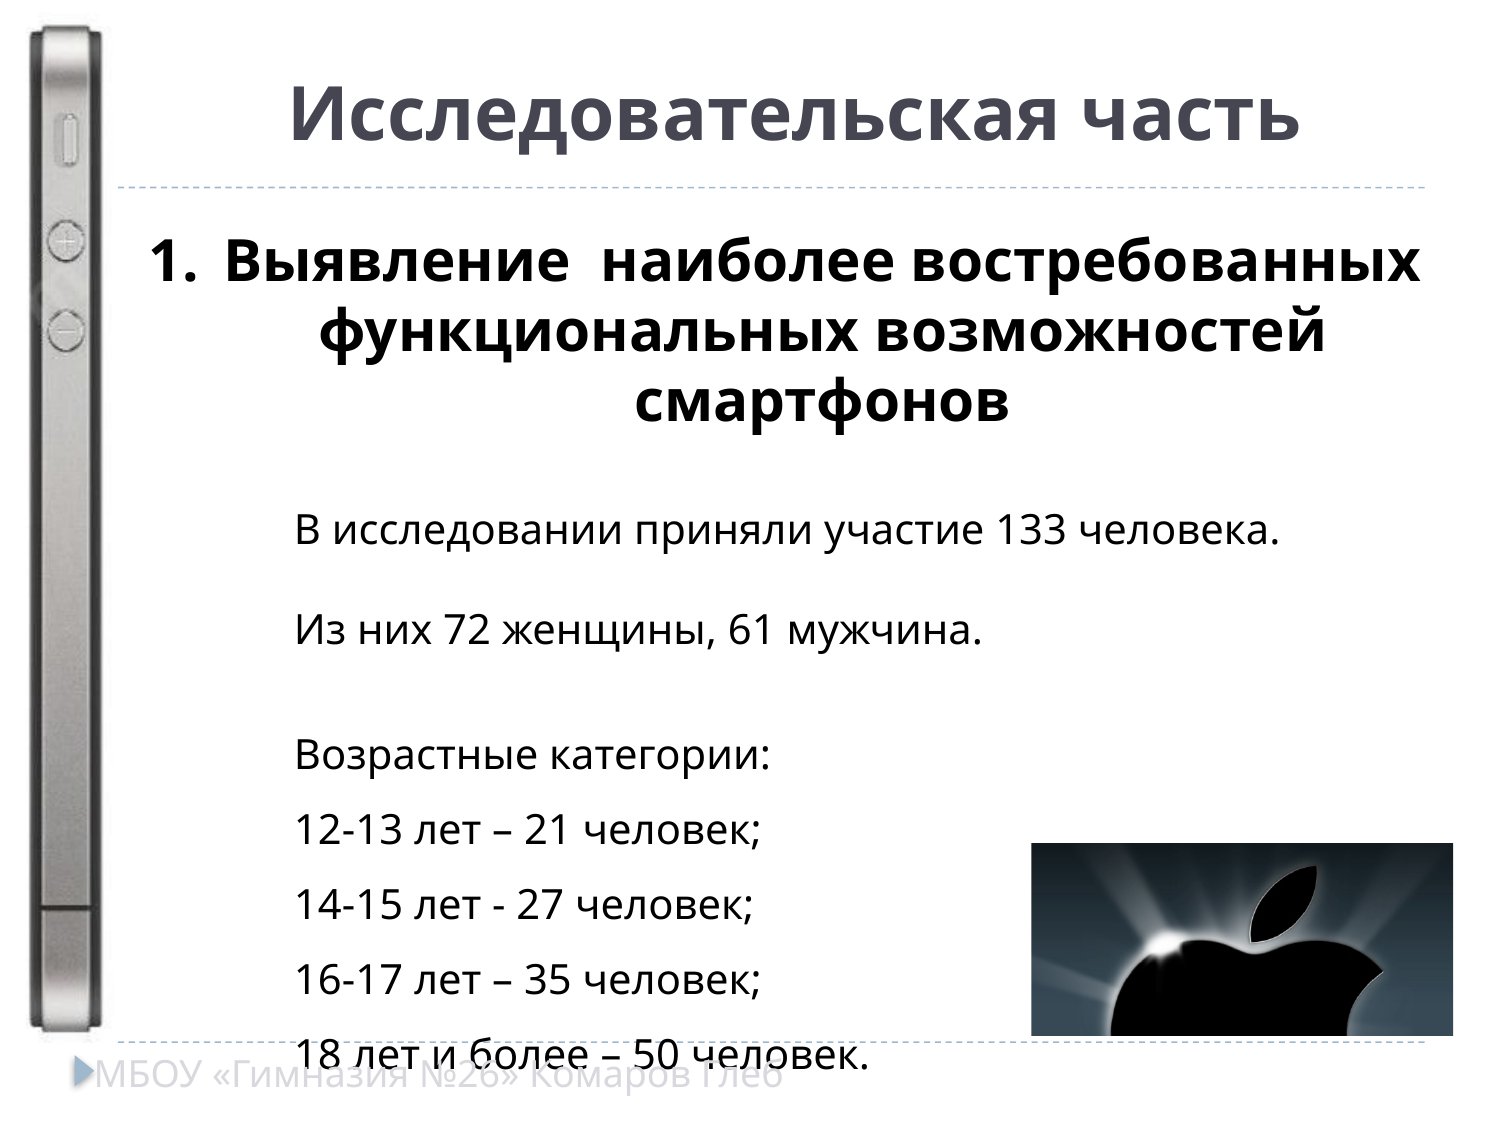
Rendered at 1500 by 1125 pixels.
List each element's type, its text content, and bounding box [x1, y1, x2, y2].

picture [23, 0, 116, 1044]
text_box МБОУ «Гимназия №26» Комаров Глеб [78, 1042, 799, 1103]
picture [1030, 843, 1454, 1036]
text_box Выявление наиболее востребованных функциональных возможностей смартфонов В исследовании приняли участие 133 человека. Из них 72 женщины, 61 мужчина. Возрастные категории: 12-13 лет – 21 человек; 14-15 лет - 27 человек; 16-17 лет – 35 человек; 18 лет и более – 50 человек. [128, 215, 1442, 1125]
title Исследовательская часть [152, 0, 1437, 163]
